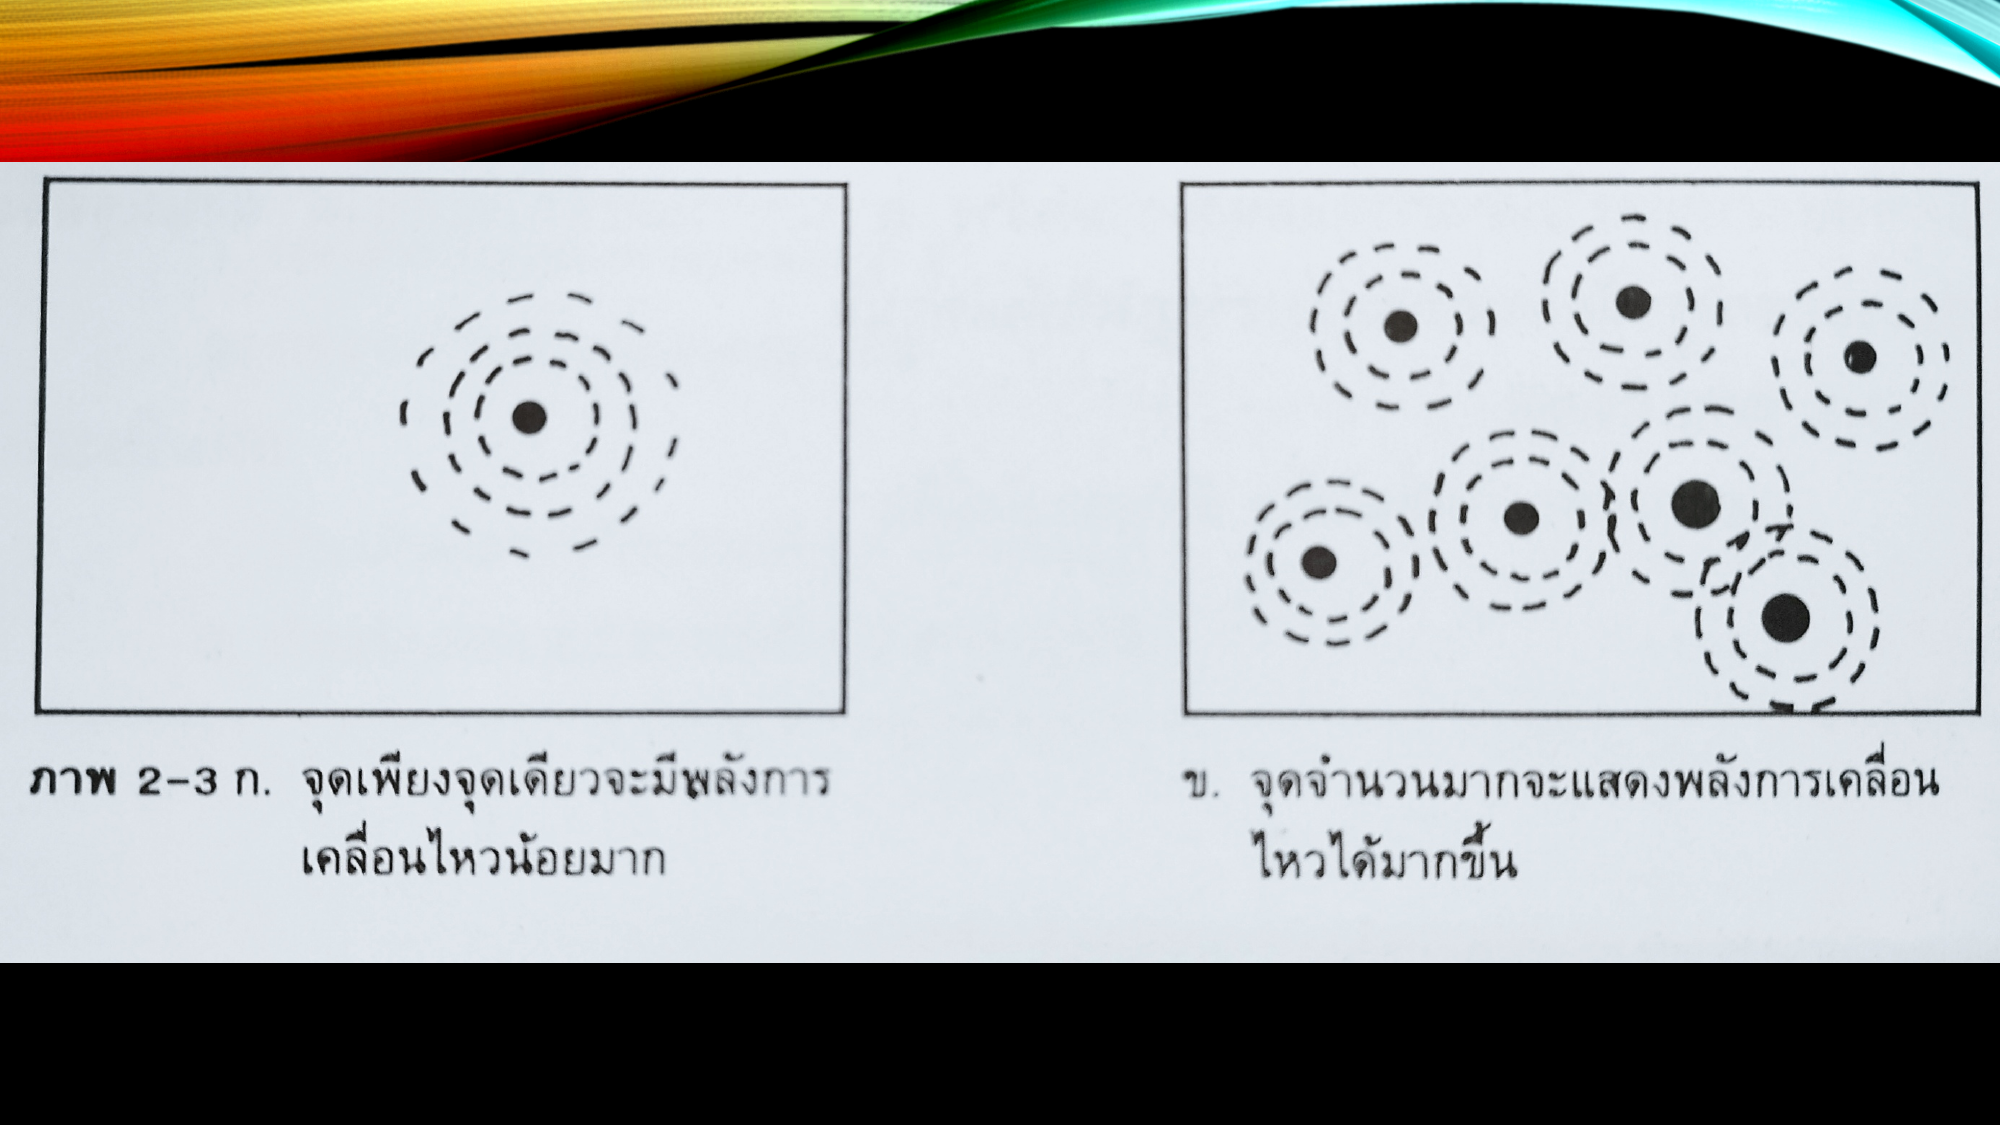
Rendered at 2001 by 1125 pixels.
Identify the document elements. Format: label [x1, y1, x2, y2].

picture [0, 0, 2000, 964]
